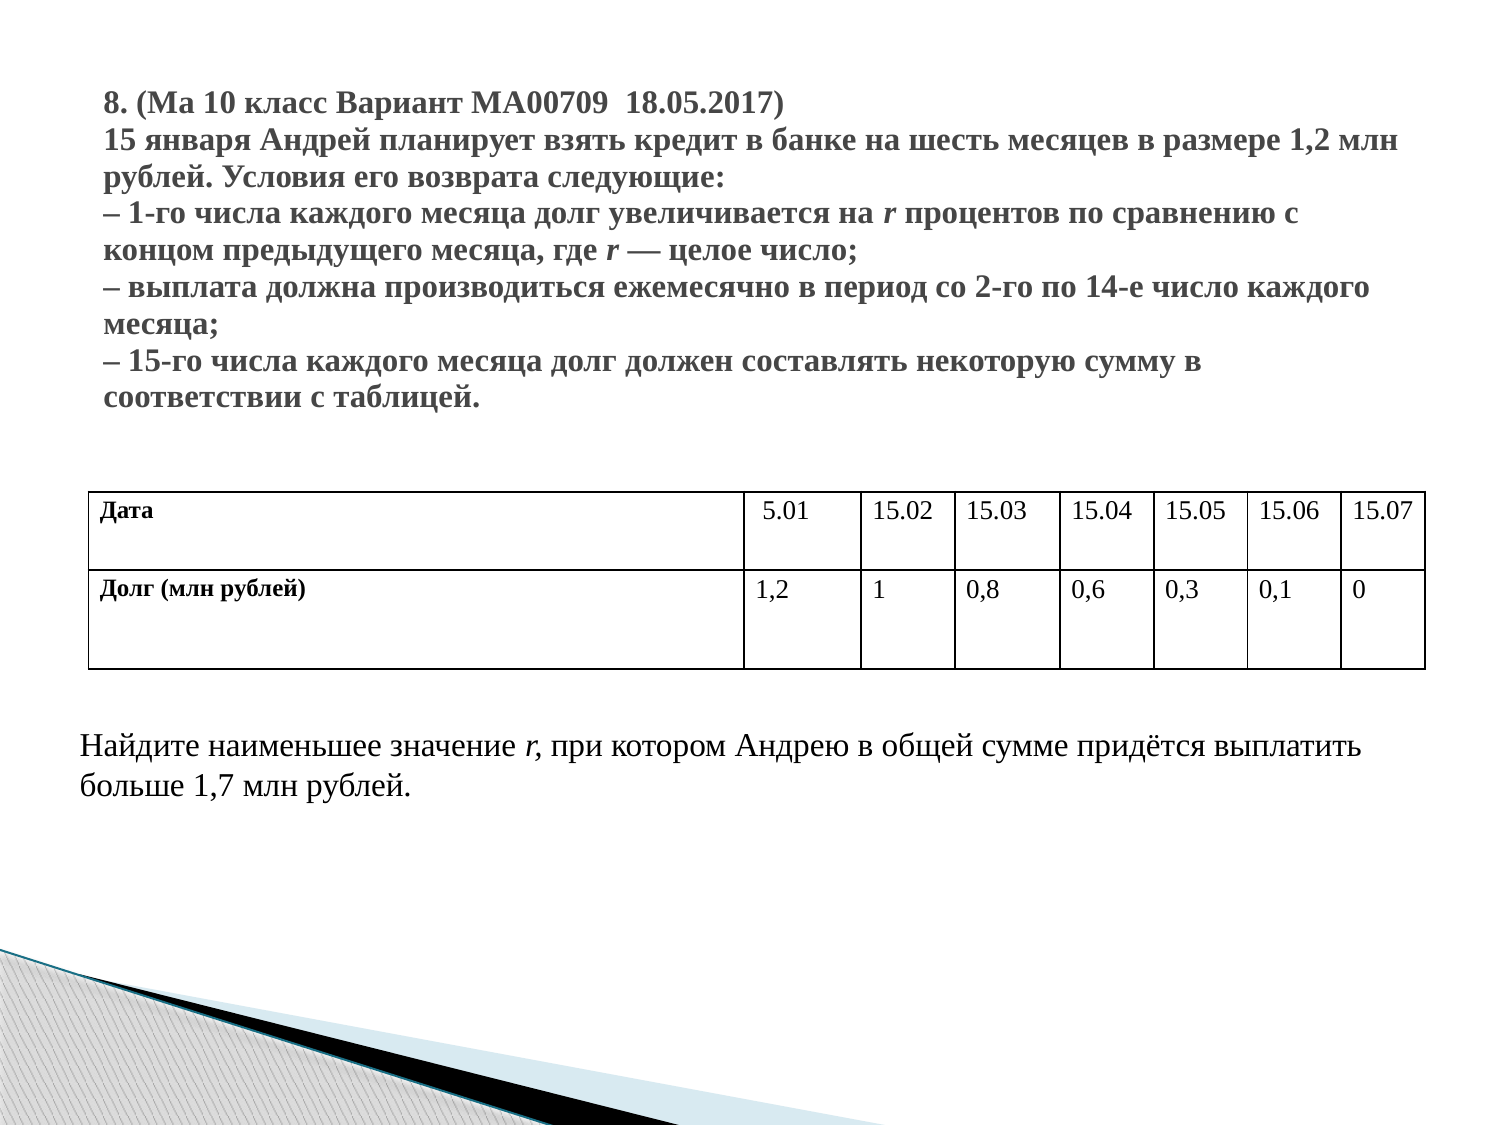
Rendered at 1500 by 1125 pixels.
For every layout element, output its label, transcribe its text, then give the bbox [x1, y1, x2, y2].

table_header Дата [89, 493, 743, 569]
table_header 15.06 [1248, 493, 1340, 569]
table_cell 0 [1342, 571, 1424, 668]
table_header 15.03 [956, 493, 1059, 569]
text_box Найдите наименьшее значение r, при котором Андрею в общей сумме придётся выплатить больше 1,7 млн рублей. [64, 680, 1447, 960]
table_header 15.05 [1155, 493, 1247, 569]
table_cell 1,2 [745, 571, 860, 668]
table_cell 0,1 [1248, 571, 1340, 668]
table_cell Долг (млн рублей) [89, 571, 743, 668]
table_header 5.01 [745, 493, 860, 569]
table_cell 1 [862, 571, 954, 668]
table_header 15.02 [862, 493, 954, 569]
title 8. (Ма 10 класс Вариант МА00709 18.05.2017) 15 января Андрей планирует взять кредит в банке на шесть месяцев в размере 1,2 млн рублей. Условия его возврата следующие: – 1-го числа каждого месяца долг увеличивается на r процентов по сравнению с концом предыдущего месяца, где r — целое число; – выплата должна производиться ежемесячно в период со 2-го по 14-е число каждого месяца; – 15-го числа каждого месяца долг должен составлять некоторую сумму в соответствии с таблицей. [88, 45, 1425, 468]
table_cell 0,6 [1061, 571, 1153, 668]
table_header 15.07 [1342, 493, 1424, 569]
table_header 15.04 [1061, 493, 1153, 569]
table_cell 0,3 [1155, 571, 1247, 668]
table_cell 0,8 [956, 571, 1059, 668]
